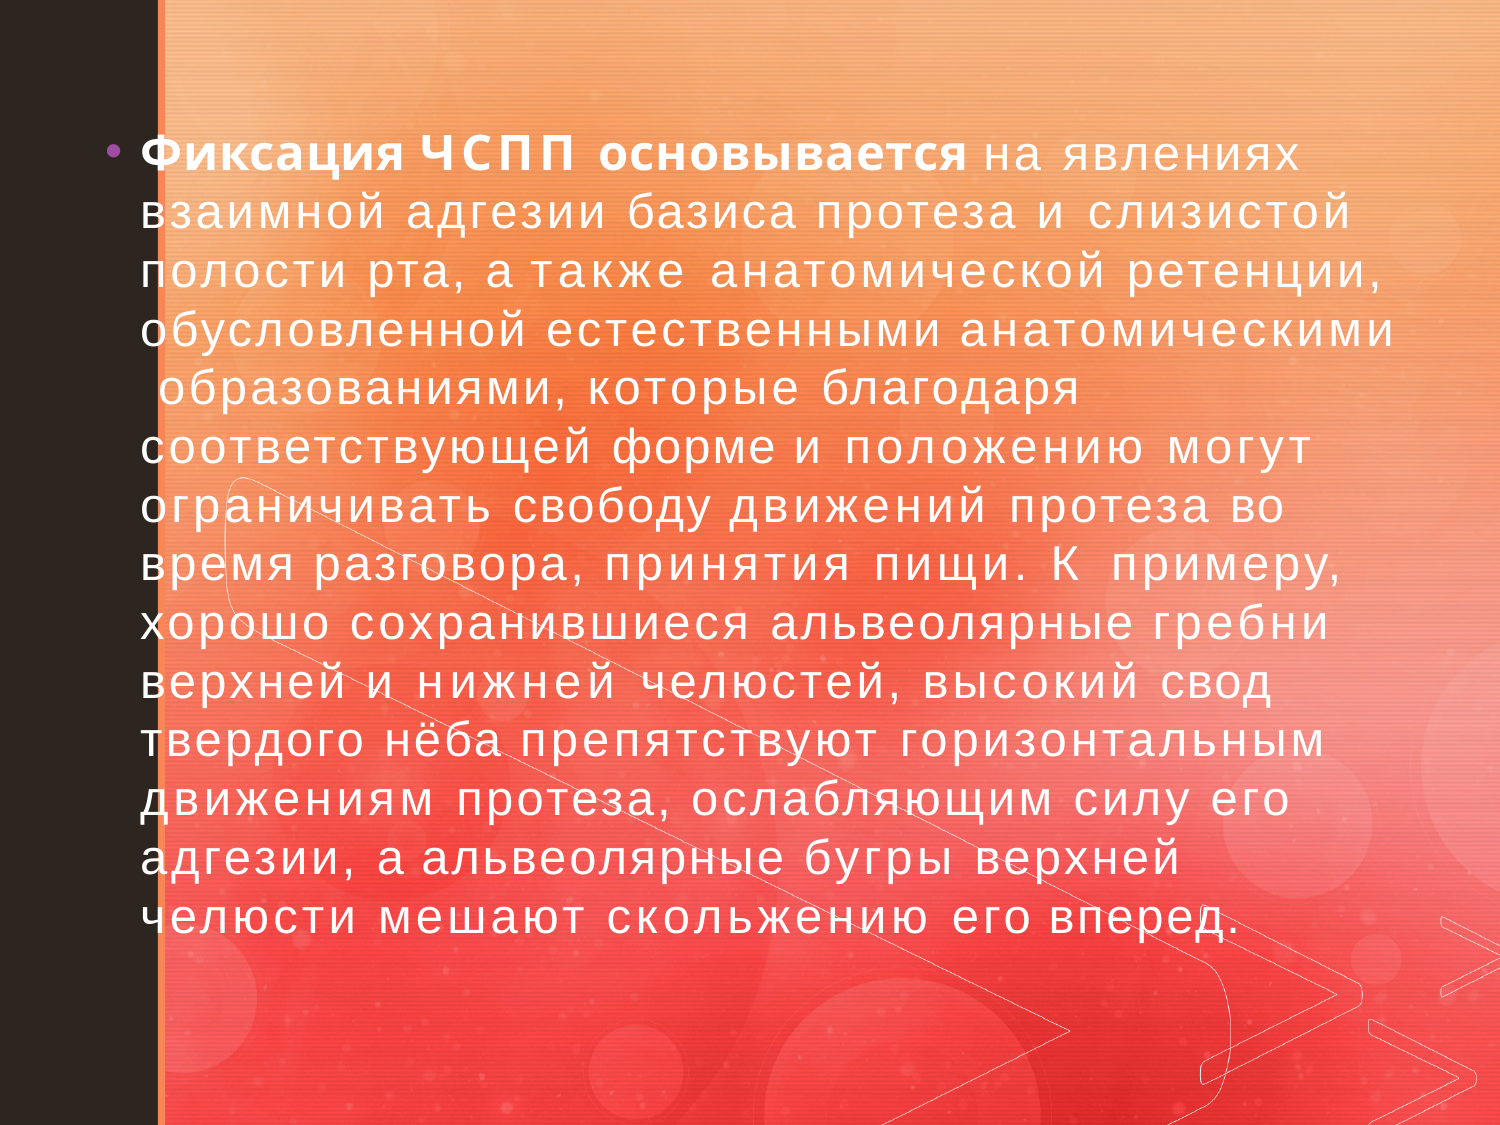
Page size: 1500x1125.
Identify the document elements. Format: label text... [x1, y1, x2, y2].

picture [166, 0, 1500, 1125]
text_box Фиксация ЧСПП основывается на явлениях взаимной адгезии базиса протеза и слизистой полости рта, а также анатомической ретенции, обусловленной естественными анатомическими образованиями, которые благодаря соответствующей форме и положению могут ограничивать свободу движений протеза во время разговора, принятия пищи. К примеру, хорошо сохранившиеся альвеолярные гребни верхней и нижней челюстей, высокий свод твердого нёба препятствуют горизонтальным движениям протеза, ослабляющим силу его адгезии, а альвеолярные бугры верхней челюсти мешают скольжению его вперед. [102, 119, 1409, 943]
